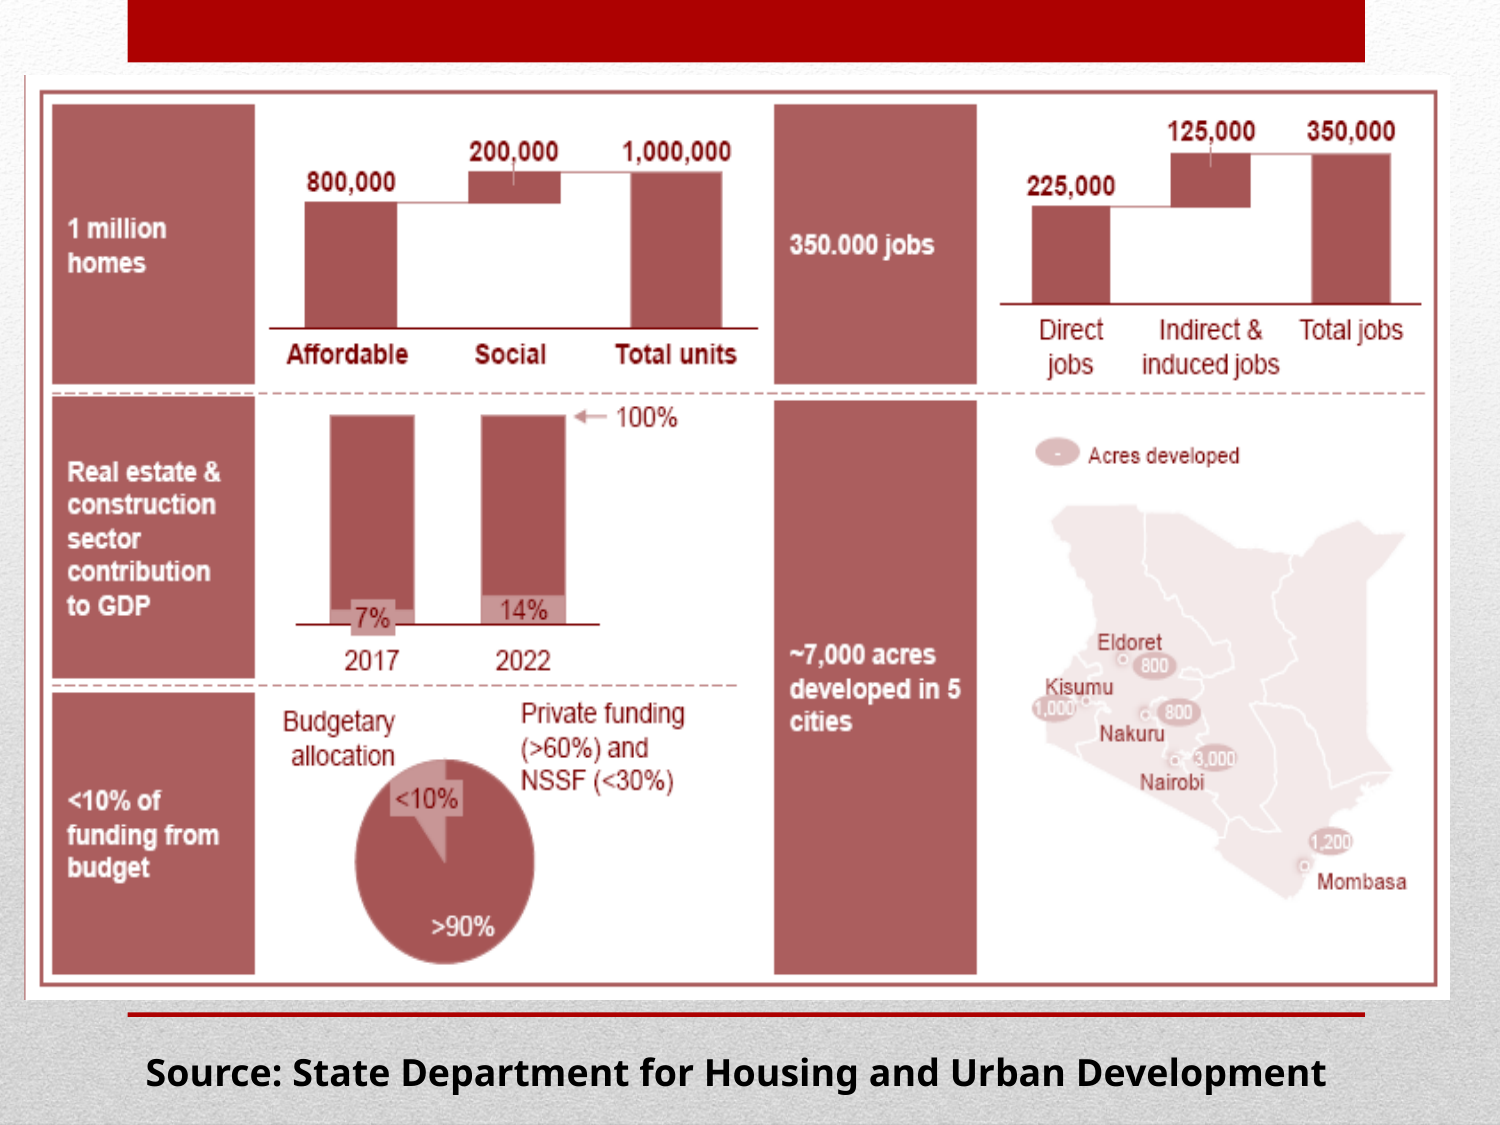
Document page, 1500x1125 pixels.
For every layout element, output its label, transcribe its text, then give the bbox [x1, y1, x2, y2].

picture [23, 74, 1451, 1001]
text_box Source: State Department for Housing and Urban Development [96, 1041, 1378, 1102]
